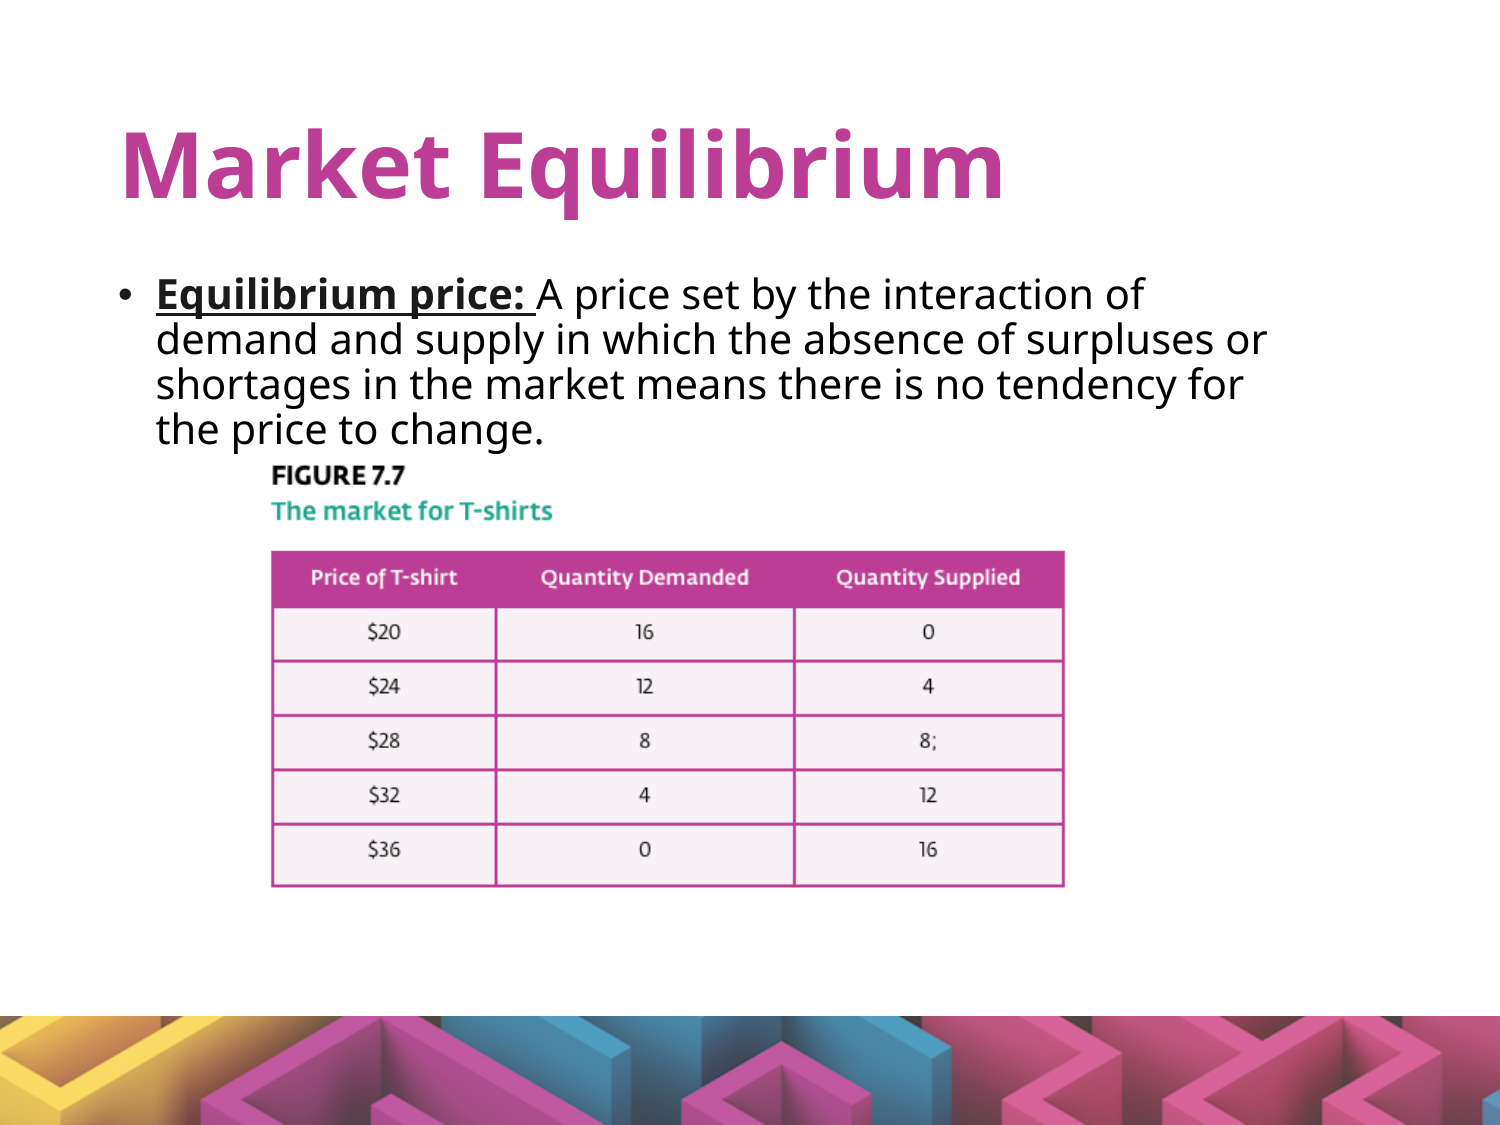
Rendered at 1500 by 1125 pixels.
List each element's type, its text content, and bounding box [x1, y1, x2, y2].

list Equilibrium price: A price set by the interaction of demand and supply in which the absence of surpluses or shortages in the market means there is no tendency for the price to change. [103, 278, 1316, 981]
picture [0, 1016, 1500, 1125]
picture [267, 460, 1071, 895]
text_box Market Equilibrium [103, 59, 1397, 278]
